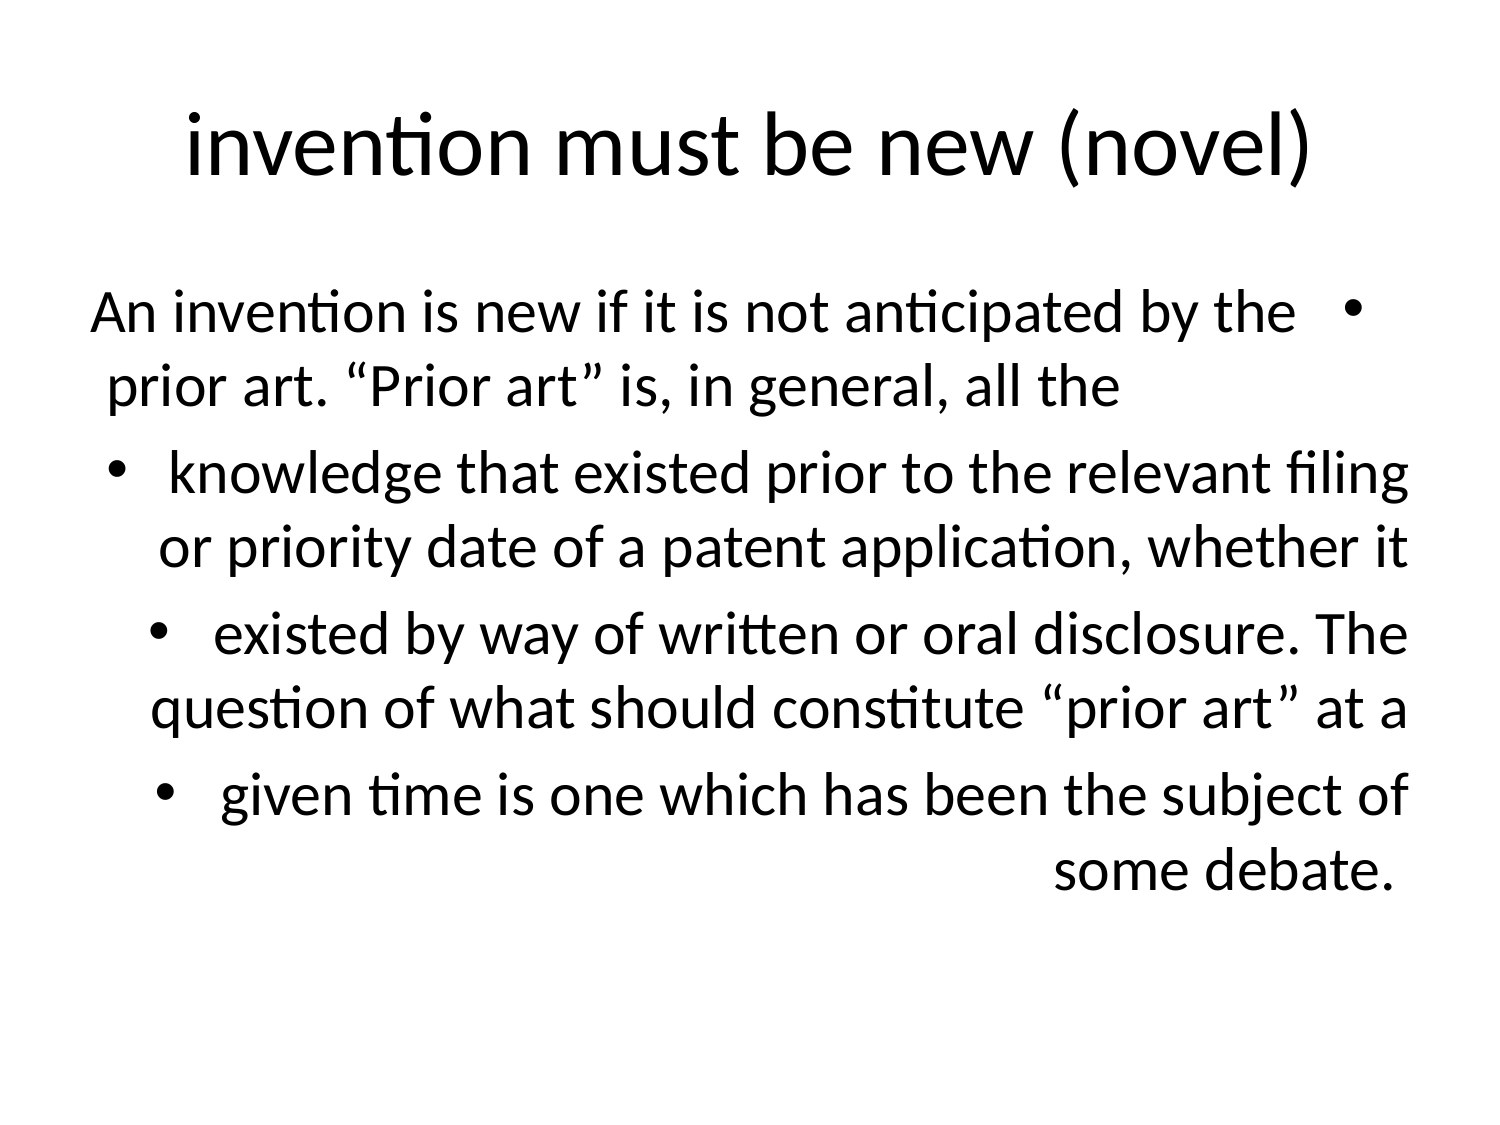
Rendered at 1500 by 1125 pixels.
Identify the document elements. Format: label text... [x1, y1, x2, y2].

list An invention is new if it is not anticipated by the prior art. “Prior art” is, in general, all the knowledge that existed prior to the relevant filing or priority date of a patent application, whether it existed by way of written or oral disclosure. The question of what should constitute “prior art” at a given time is one which has been the subject of some debate. [75, 262, 1425, 1005]
title invention must be new (novel) [75, 45, 1425, 233]
